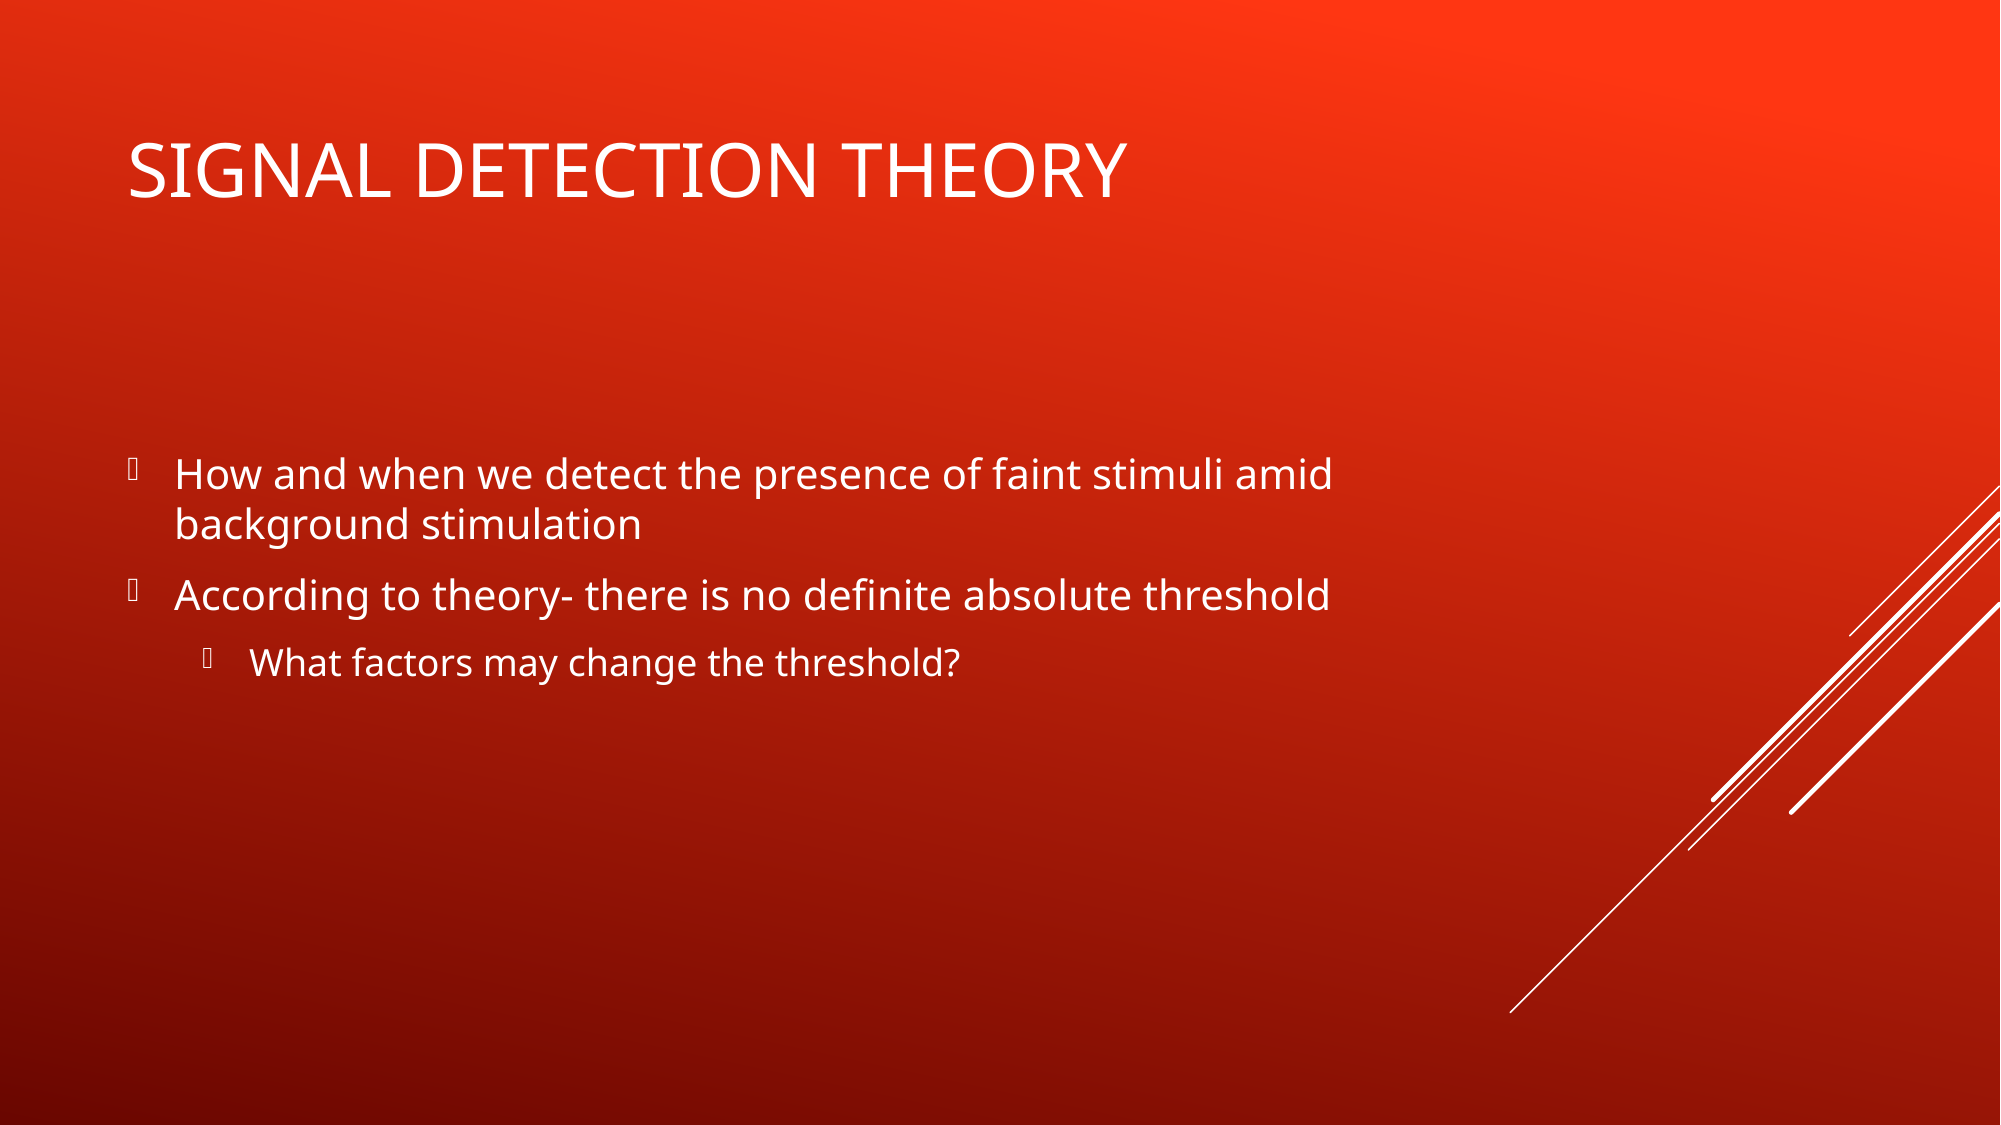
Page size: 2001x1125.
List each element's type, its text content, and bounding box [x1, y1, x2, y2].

list How and when we detect the presence of faint stimuli amid background stimulation According to theory- there is no definite absolute threshold What factors may change the threshold? [112, 304, 1513, 898]
title Signal Detection Theory [112, 43, 1513, 291]
